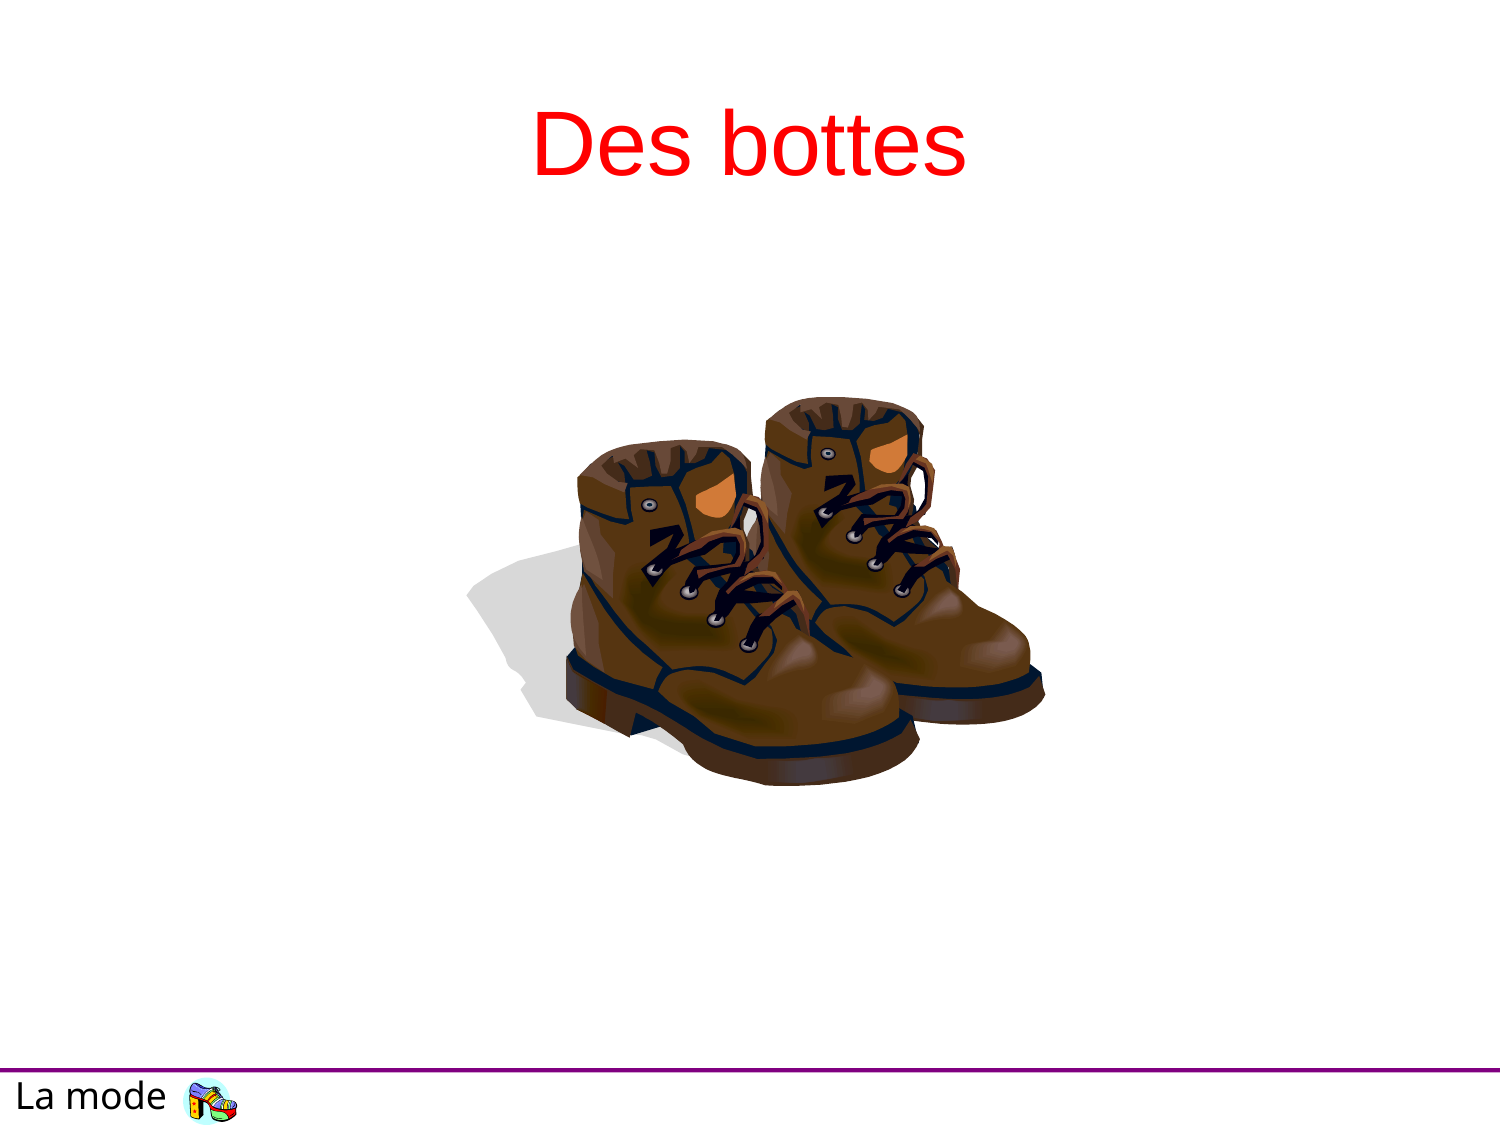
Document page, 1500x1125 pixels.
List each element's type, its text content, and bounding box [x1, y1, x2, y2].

title Des bottes [74, 44, 1426, 233]
text_box La mode [0, 1064, 373, 1125]
picture [466, 396, 1046, 789]
picture [182, 1077, 238, 1125]
